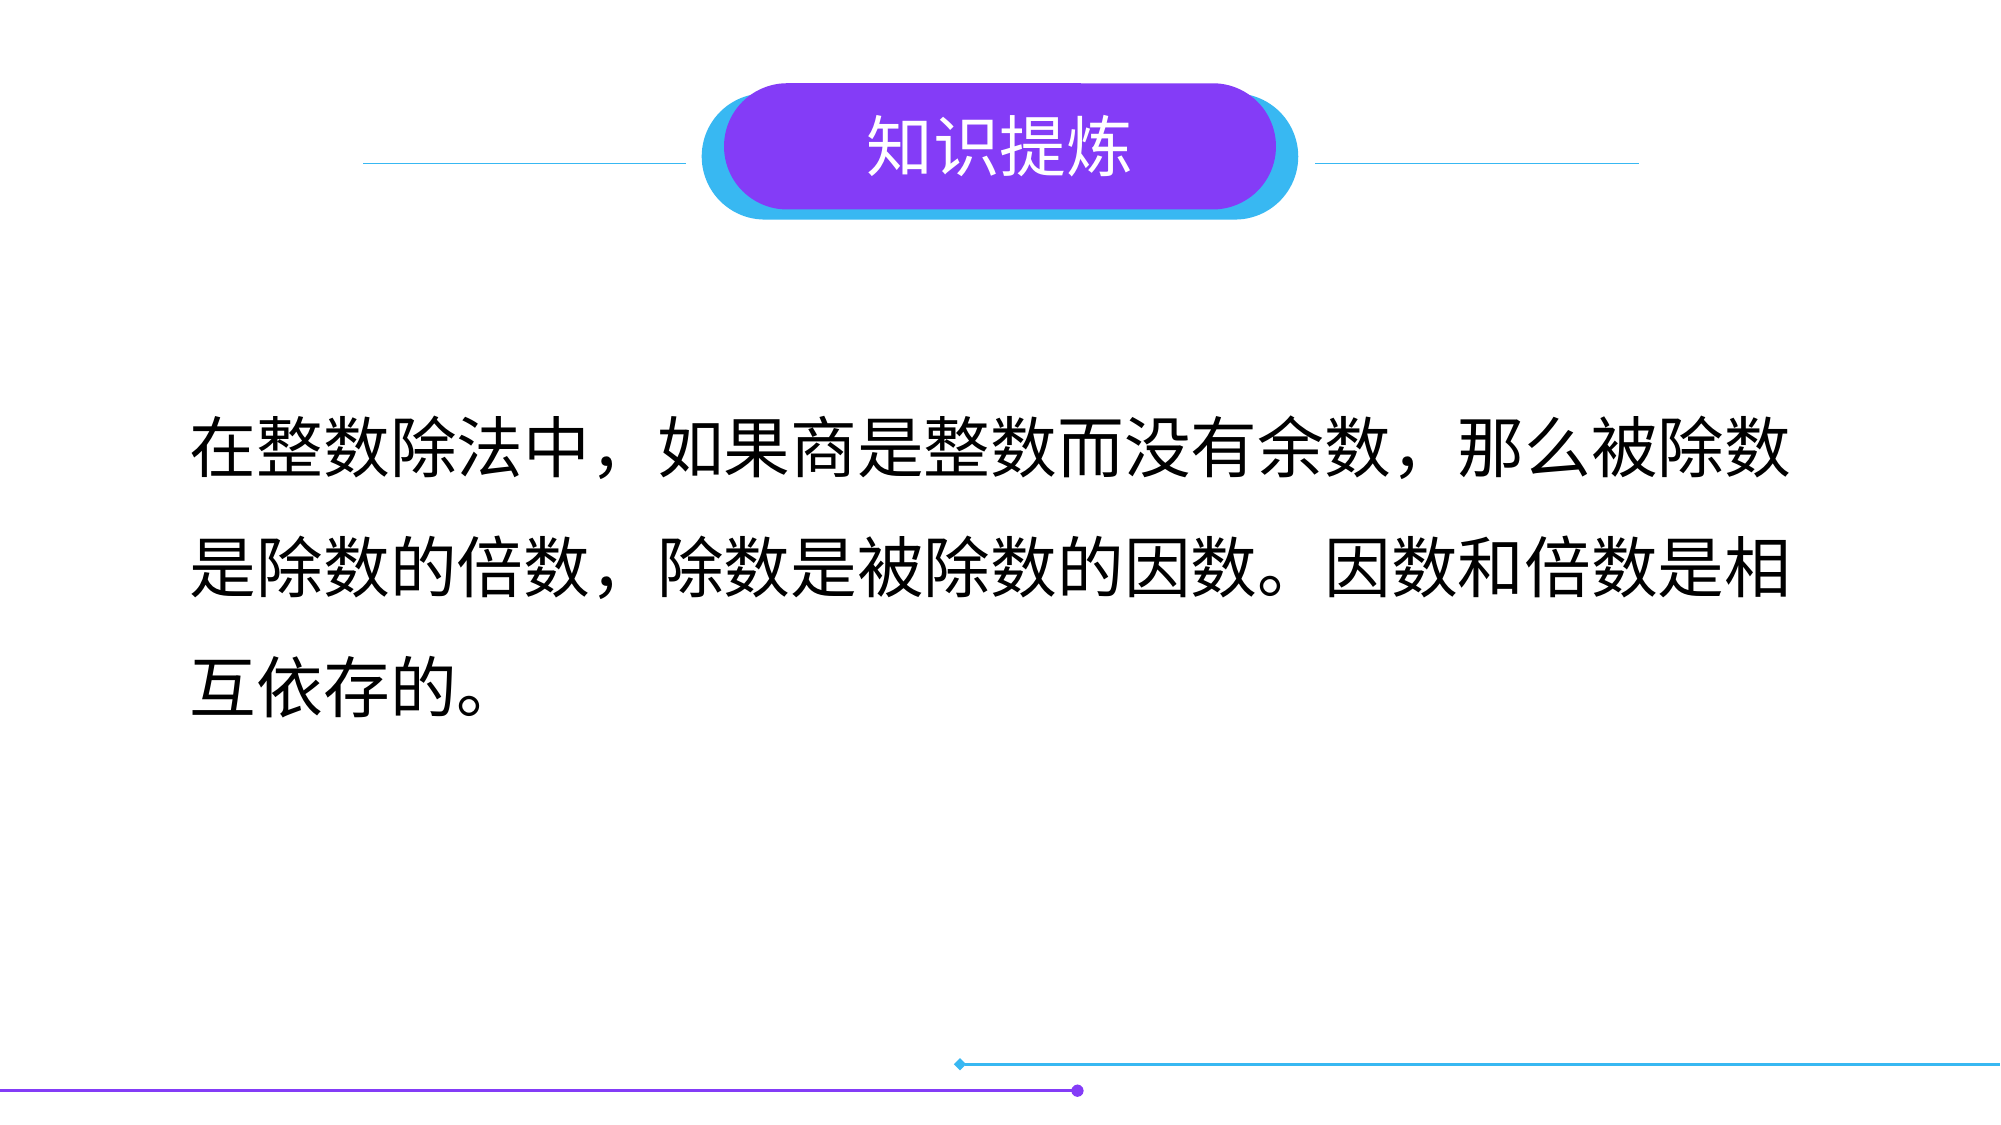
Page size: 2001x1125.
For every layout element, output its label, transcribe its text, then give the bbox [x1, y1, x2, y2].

text_box 知识提炼 [757, 97, 1243, 192]
text_box 在整数除法中，如果商是整数而没有余数，那么被除数是除数的倍数，除数是被除数的因数。因数和倍数是相互依存的。 [175, 358, 1825, 733]
